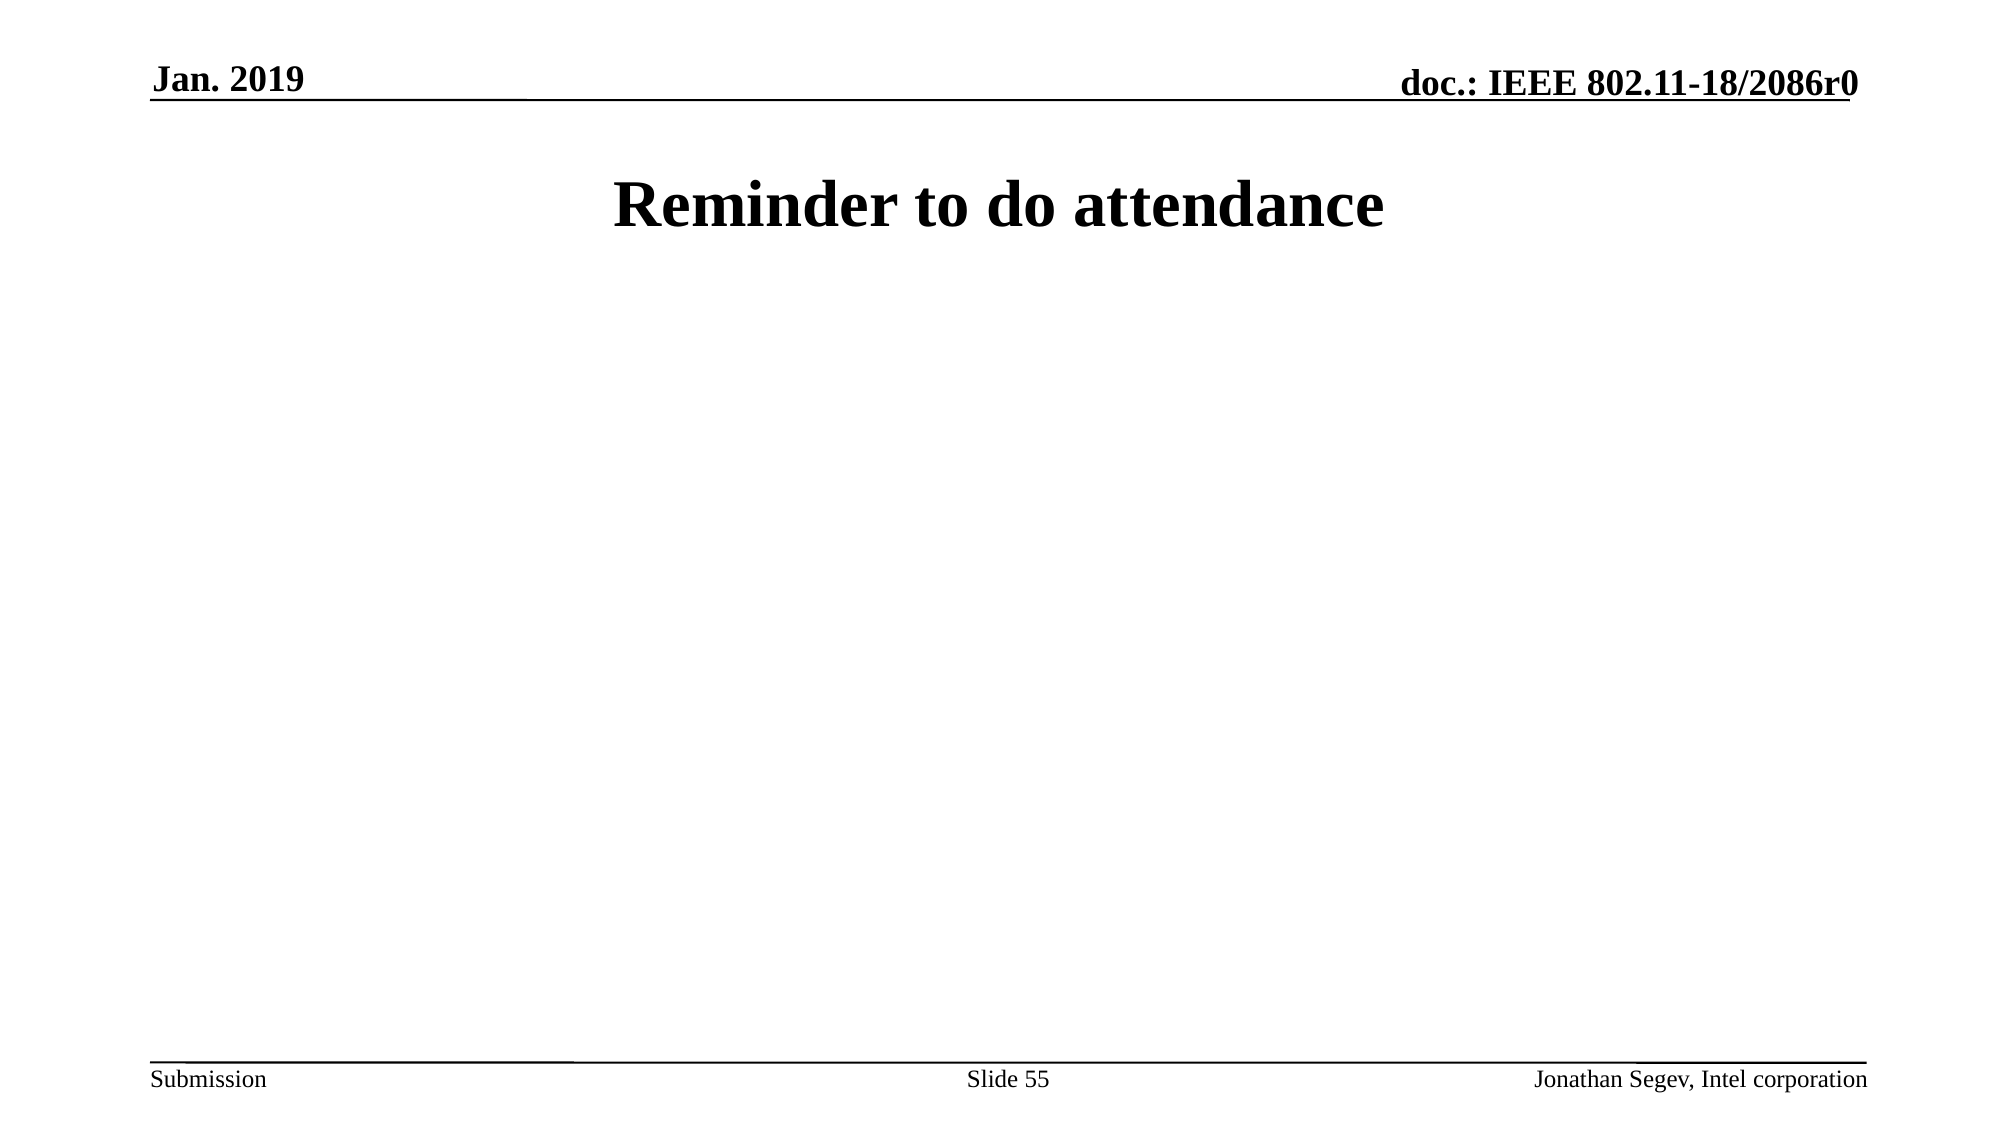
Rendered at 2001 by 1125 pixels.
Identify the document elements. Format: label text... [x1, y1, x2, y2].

slide_number Slide 55 [950, 1061, 1067, 1123]
title Reminder to do attendance [149, 112, 1850, 288]
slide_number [152, 54, 563, 100]
footer Jonathan Segev, Intel corporation [1171, 1061, 1869, 1093]
